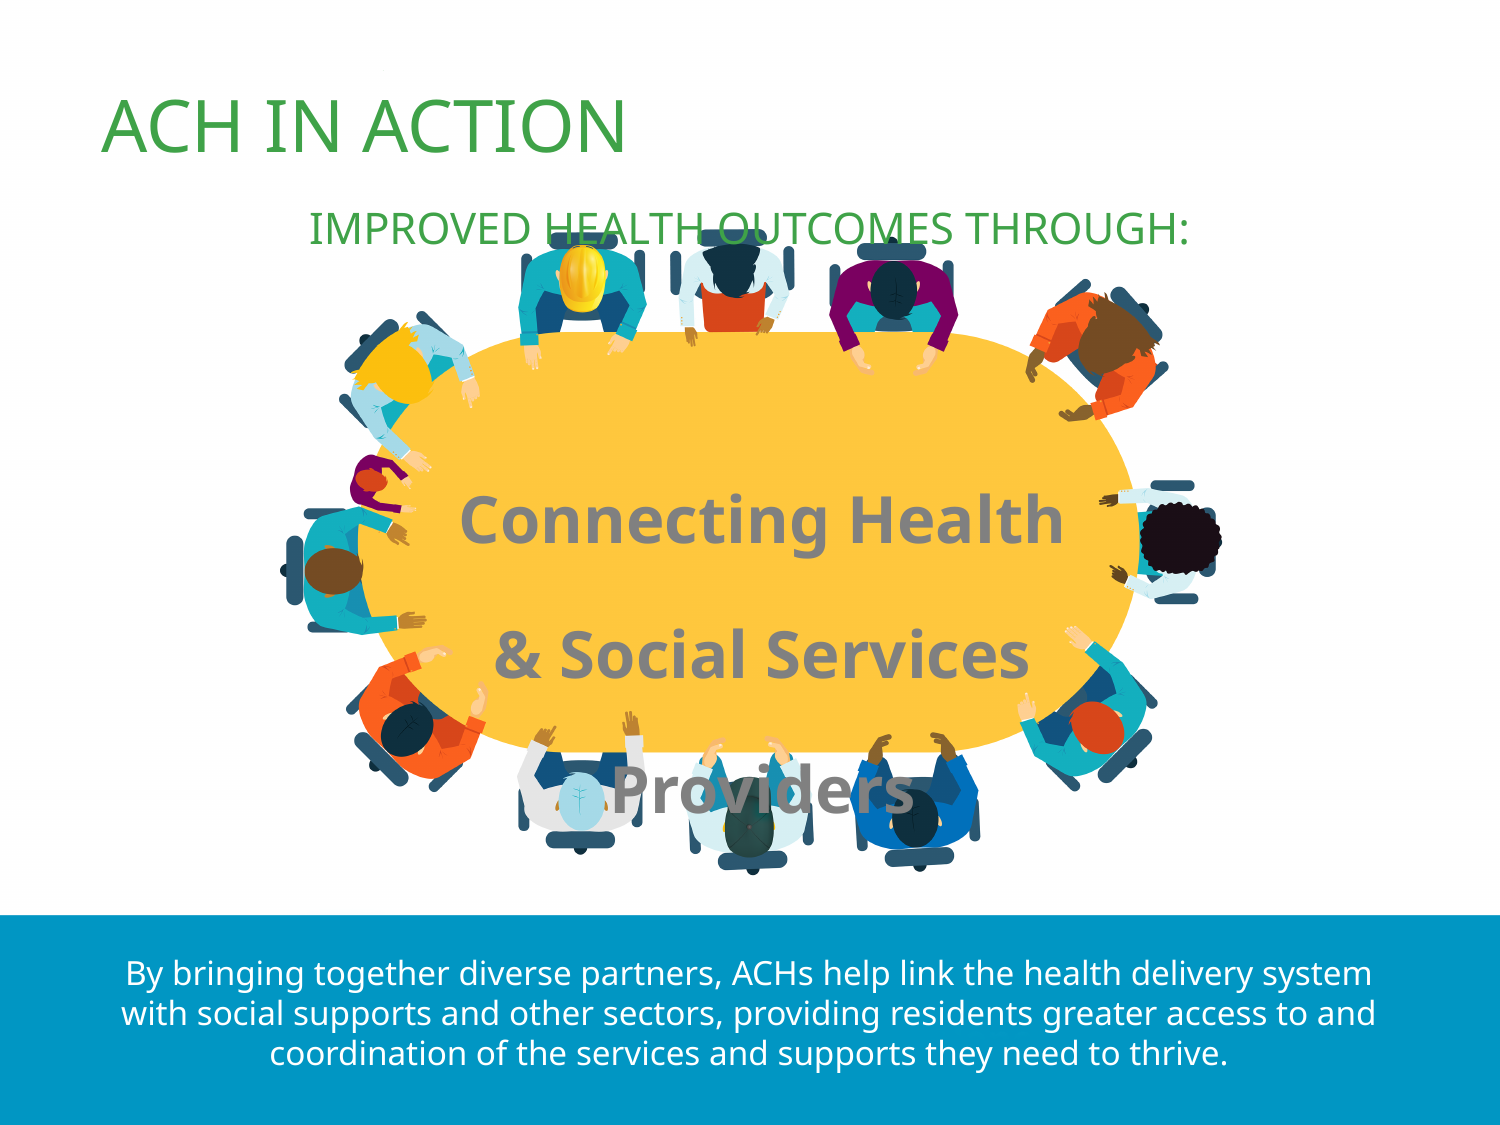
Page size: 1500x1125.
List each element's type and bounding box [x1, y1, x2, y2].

picture [605, 1007, 616, 1025]
picture [924, 1007, 935, 1025]
picture [390, 1056, 396, 1065]
picture [1238, 1007, 1249, 1024]
picture [408, 1045, 417, 1065]
picture [1350, 967, 1359, 984]
picture [800, 967, 811, 985]
picture [668, 1047, 682, 1065]
picture [450, 1048, 454, 1064]
picture [1068, 967, 1078, 984]
picture [1062, 1047, 1072, 1065]
picture [358, 1007, 368, 1025]
picture [1144, 960, 1148, 984]
picture [1044, 1008, 1054, 1025]
picture [443, 1016, 449, 1025]
picture [831, 968, 840, 984]
picture [1133, 968, 1143, 985]
picture [797, 1048, 806, 1065]
picture [350, 968, 363, 992]
picture [733, 962, 751, 984]
picture [1319, 1016, 1325, 1025]
picture [1171, 1007, 1181, 1024]
picture [353, 1008, 357, 1032]
picture [711, 1056, 720, 1065]
picture [1344, 1008, 1353, 1024]
picture [507, 968, 521, 985]
picture [700, 969, 712, 985]
picture [736, 1008, 740, 1032]
picture [288, 968, 302, 992]
picture [701, 1009, 713, 1025]
picture [1024, 1047, 1038, 1065]
picture [756, 1008, 760, 1024]
picture [927, 1045, 936, 1065]
picture [1206, 967, 1220, 985]
picture [1264, 969, 1276, 985]
picture [1100, 1008, 1110, 1024]
picture [948, 1008, 958, 1025]
picture [472, 960, 476, 984]
picture [555, 967, 569, 985]
picture [998, 968, 1012, 985]
picture [1322, 1007, 1332, 1024]
picture [1078, 1008, 1092, 1025]
picture [235, 1008, 246, 1025]
picture [655, 1004, 664, 1025]
picture [687, 1047, 698, 1065]
picture [259, 1016, 266, 1025]
picture [238, 967, 248, 985]
picture [1358, 1008, 1368, 1025]
picture [1064, 976, 1071, 985]
picture [493, 1000, 497, 1024]
picture [969, 1008, 983, 1025]
picture [1254, 1007, 1265, 1024]
picture [393, 1047, 403, 1064]
picture [993, 1007, 1002, 1024]
picture [315, 964, 324, 985]
picture [536, 1047, 545, 1064]
picture [387, 965, 396, 985]
picture [878, 1048, 887, 1064]
picture [946, 1048, 955, 1064]
picture [621, 1007, 635, 1025]
picture [736, 1047, 745, 1064]
picture [406, 1004, 415, 1025]
picture [959, 1000, 963, 1024]
picture [180, 968, 190, 985]
picture [1153, 967, 1167, 985]
picture [787, 1008, 801, 1024]
picture [878, 967, 888, 985]
picture [777, 962, 794, 984]
picture [1290, 1007, 1306, 1025]
picture [544, 1000, 548, 1024]
picture [843, 1048, 853, 1065]
picture [531, 1005, 540, 1025]
picture [1185, 1048, 1199, 1064]
picture [215, 1007, 230, 1025]
picture [1297, 967, 1308, 985]
picture [1203, 1047, 1217, 1065]
picture [1144, 1040, 1148, 1064]
picture [267, 968, 271, 984]
picture [489, 968, 503, 984]
picture [1007, 1004, 1016, 1025]
picture [652, 1047, 664, 1065]
picture [813, 1008, 823, 1025]
picture [549, 1007, 558, 1024]
picture [239, 968, 252, 992]
picture [863, 1007, 873, 1025]
picture [461, 967, 471, 985]
picture [375, 1047, 384, 1064]
picture [1090, 1044, 1099, 1065]
picture [1047, 1008, 1059, 1032]
picture [588, 967, 598, 985]
picture [1168, 1016, 1177, 1025]
picture [429, 1047, 444, 1065]
picture [905, 1008, 919, 1025]
picture [1032, 968, 1041, 984]
picture [518, 1045, 527, 1065]
picture [263, 1007, 273, 1024]
picture [157, 1004, 166, 1025]
picture [594, 1047, 608, 1065]
picture [1127, 1007, 1141, 1025]
picture [531, 1040, 535, 1064]
picture [0, 0, 1500, 915]
picture [539, 969, 551, 985]
picture [1149, 1047, 1158, 1064]
picture [482, 1008, 492, 1025]
picture [287, 967, 297, 985]
picture [1115, 1005, 1124, 1025]
picture [578, 1049, 590, 1065]
picture [175, 960, 179, 984]
picture [272, 967, 281, 984]
picture [1187, 1007, 1199, 1025]
picture [988, 1008, 992, 1024]
picture [1203, 1007, 1215, 1025]
picture [741, 1008, 751, 1025]
picture [857, 1047, 872, 1065]
picture [807, 1048, 811, 1064]
picture [123, 1008, 130, 1024]
picture [822, 1048, 832, 1065]
picture [328, 1048, 332, 1064]
picture [893, 1008, 902, 1024]
picture [129, 962, 144, 984]
picture [755, 962, 770, 985]
picture [603, 976, 609, 985]
picture [1361, 968, 1369, 984]
picture [369, 968, 383, 985]
picture [1110, 968, 1119, 984]
picture [626, 1048, 640, 1064]
picture [635, 964, 644, 985]
picture [903, 1047, 914, 1064]
picture [1278, 1005, 1287, 1025]
picture [848, 1007, 857, 1024]
picture [373, 1007, 388, 1025]
picture [478, 1047, 493, 1065]
picture [223, 967, 232, 984]
picture [817, 1048, 821, 1072]
picture [418, 1009, 430, 1025]
picture [176, 1008, 185, 1024]
picture [147, 968, 162, 992]
picture [312, 1008, 322, 1025]
picture [925, 967, 934, 984]
picture [446, 1007, 456, 1024]
picture [1046, 968, 1060, 985]
picture [751, 1047, 761, 1065]
picture [654, 967, 663, 984]
picture [130, 1008, 146, 1024]
picture [1312, 964, 1321, 985]
picture [977, 1048, 991, 1072]
picture [1279, 968, 1294, 992]
picture [370, 1048, 374, 1064]
picture [1219, 1007, 1233, 1025]
picture [272, 1047, 283, 1065]
picture [1010, 1048, 1019, 1064]
picture [965, 964, 974, 985]
picture [564, 1008, 578, 1025]
picture [439, 968, 443, 984]
picture [455, 1047, 464, 1064]
picture [218, 968, 222, 984]
picture [668, 1007, 683, 1025]
picture [348, 968, 358, 985]
picture [340, 1048, 350, 1065]
picture [606, 967, 616, 984]
picture [714, 1047, 724, 1064]
picture [551, 1048, 565, 1065]
picture [769, 1007, 784, 1025]
picture [511, 1007, 527, 1025]
picture [1131, 1044, 1140, 1065]
picture [984, 968, 993, 984]
picture [338, 1008, 348, 1025]
picture [1188, 968, 1202, 984]
picture [780, 1047, 791, 1064]
picture [1103, 1047, 1118, 1065]
picture [1043, 1048, 1057, 1065]
picture [308, 1047, 323, 1065]
picture [295, 1009, 307, 1025]
picture [405, 968, 414, 984]
picture [843, 1008, 847, 1024]
picture [1020, 1007, 1031, 1025]
picture [400, 960, 404, 984]
picture [328, 967, 343, 985]
picture [199, 1007, 210, 1025]
picture [1096, 1016, 1103, 1025]
picture [498, 1041, 506, 1064]
picture [864, 1008, 877, 1032]
picture [288, 1047, 303, 1065]
picture [1091, 964, 1100, 985]
picture [845, 967, 859, 985]
picture [668, 968, 682, 985]
picture [640, 1008, 651, 1025]
picture [731, 1048, 735, 1064]
picture [940, 960, 952, 984]
picture [1237, 968, 1252, 992]
picture [420, 968, 434, 985]
picture [960, 1047, 974, 1065]
picture [890, 1044, 899, 1065]
picture [1325, 967, 1339, 985]
picture [468, 1008, 477, 1024]
